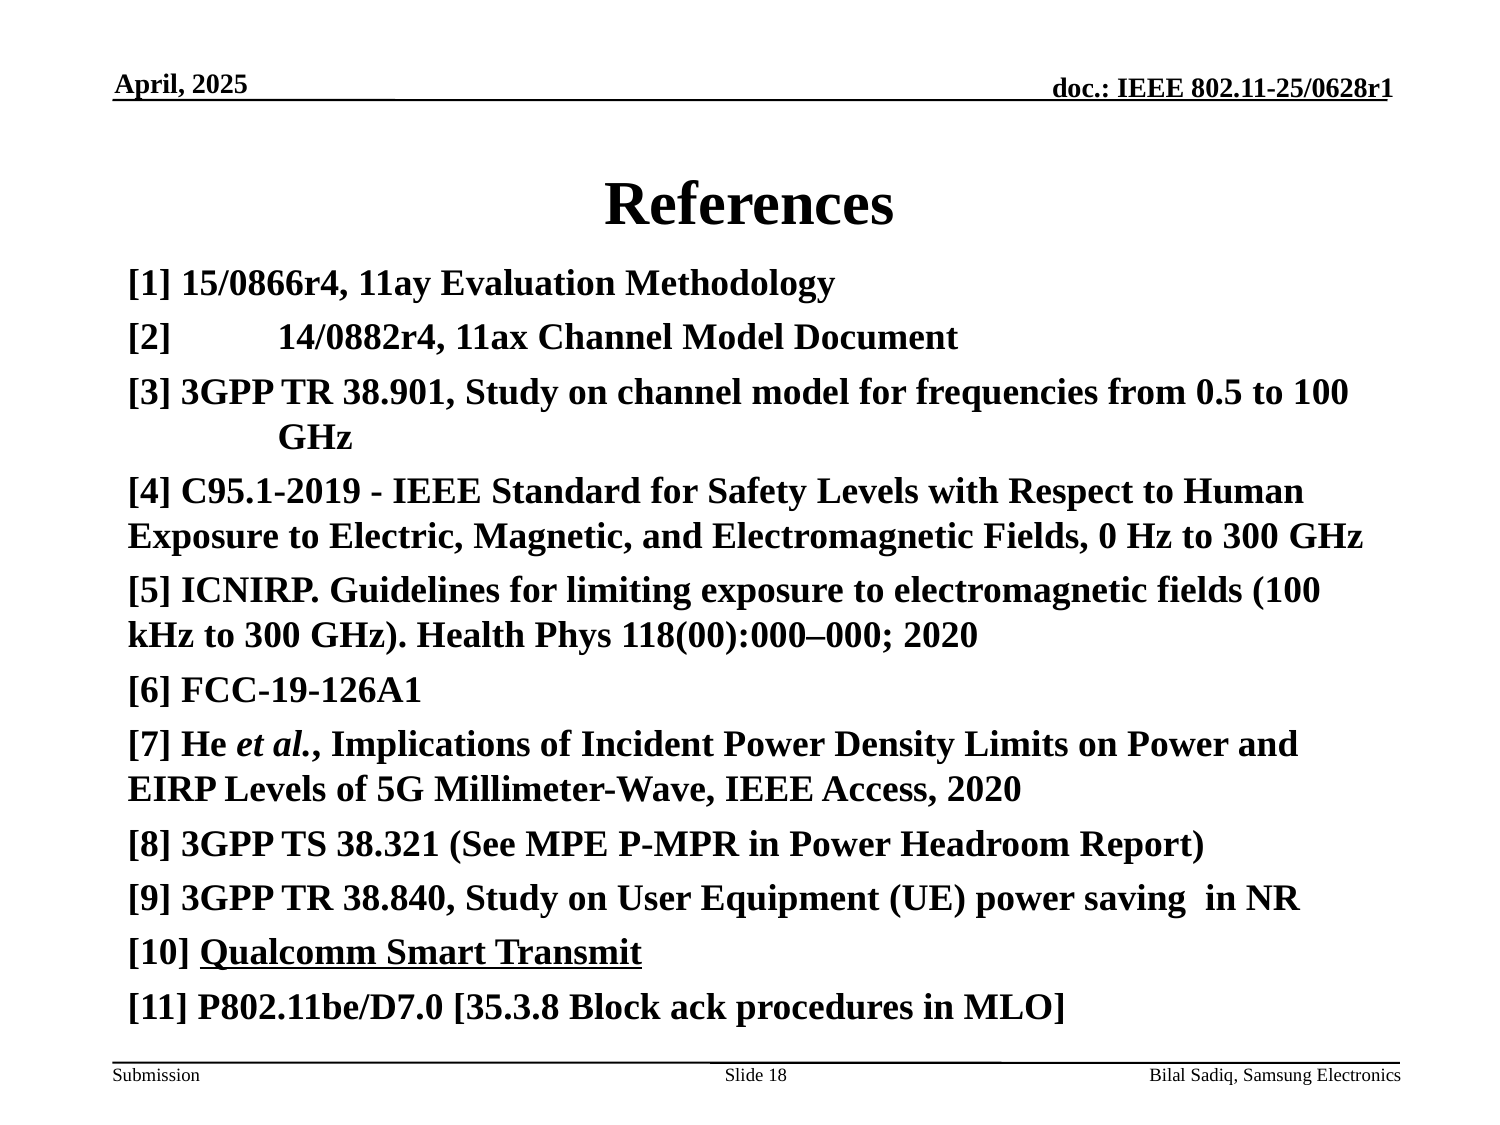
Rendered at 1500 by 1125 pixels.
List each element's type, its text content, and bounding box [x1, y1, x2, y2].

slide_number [114, 54, 423, 100]
footer Bilal Sadiq, Samsung Electronics [878, 1061, 1402, 1093]
list [1] 15/0866r4, 11ay Evaluation Methodology [2] 14/0882r4, 11ax Channel Model Document [3] 3GPP TR 38.901, Study on channel model for frequencies from 0.5 to 100 GHz [4] C95.1-2019 - IEEE Standard for Safety Levels with Respect to Human Exposure to Electric, Magnetic, and Electromagnetic Fields, 0 Hz to 300 GHz [5] ICNIRP. Guidelines for limiting exposure to electromagnetic fields (100 kHz to 300 GHz). Health Phys 118(00):000–000; 2020 [6] FCC-19-126A1 [7] He et al., Implications of Incident Power Density Limits on Power and EIRP Levels of 5G Millimeter-Wave, IEEE Access, 2020 [8] 3GPP TS 38.321 (See MPE P-MPR in Power Headroom Report) [9] 3GPP TR 38.840, Study on User Equipment (UE) power saving in NR [10] Qualcomm Smart Transmit [11] P802.11be/D7.0 [35.3.8 Block ack procedures in MLO] [112, 250, 1388, 926]
title References [112, 112, 1388, 250]
slide_number Slide 18 [712, 1061, 800, 1123]
